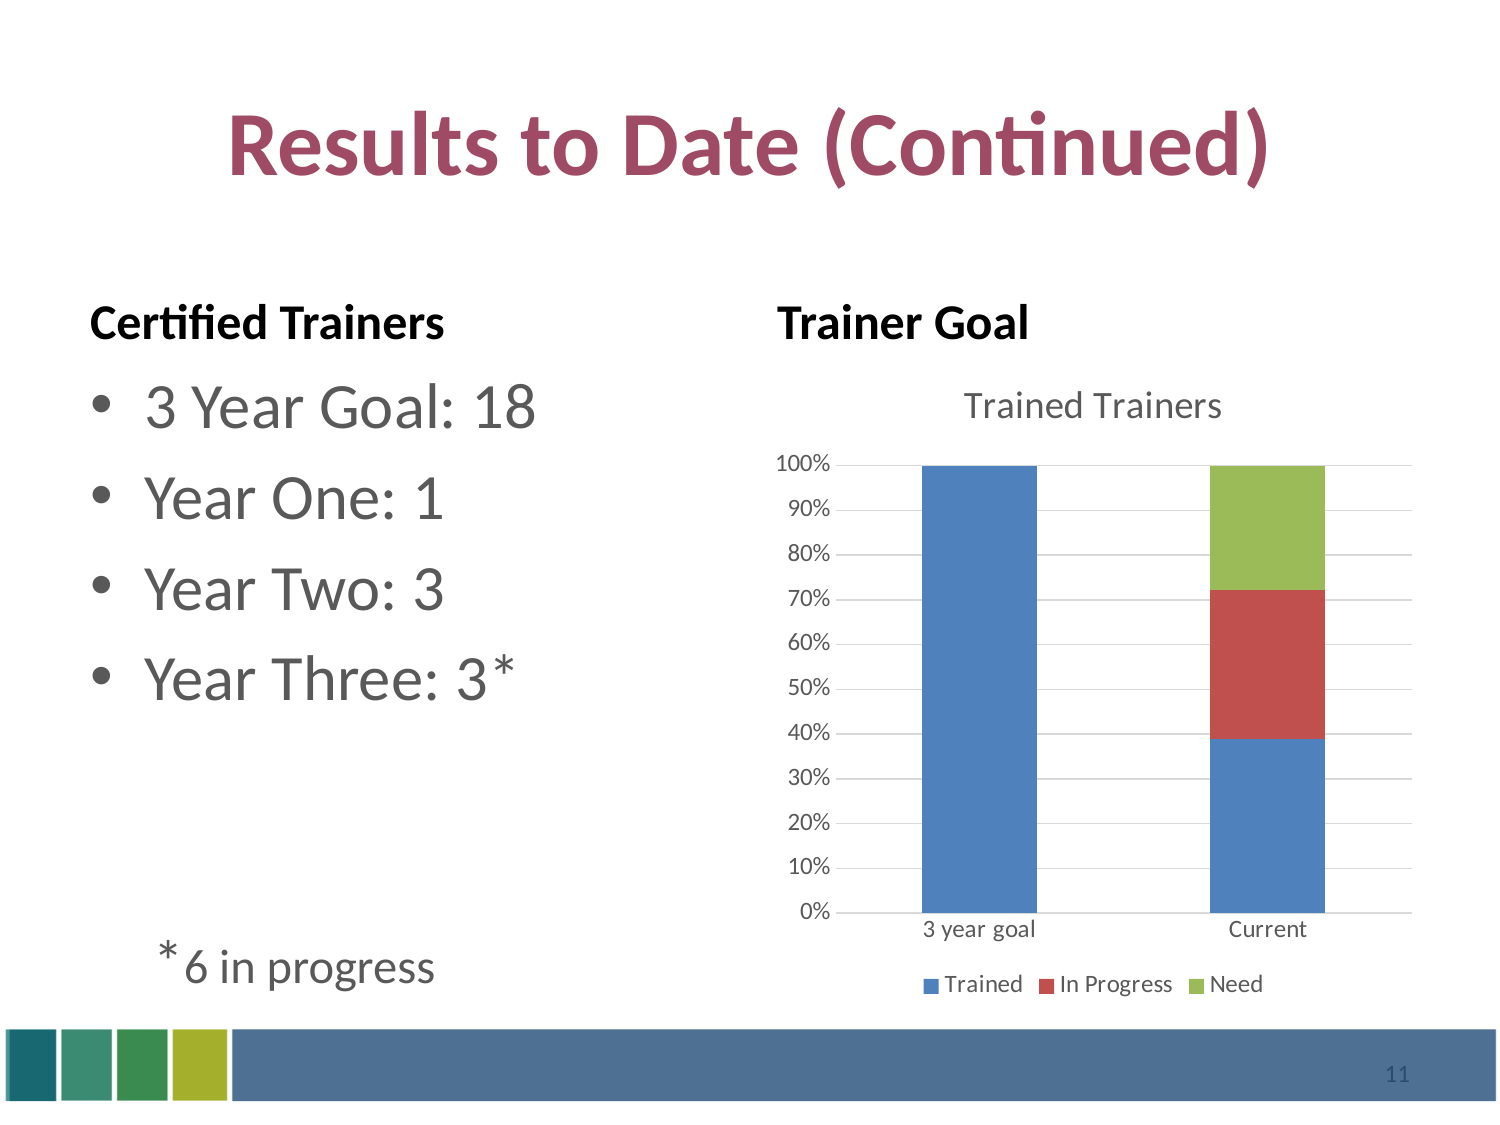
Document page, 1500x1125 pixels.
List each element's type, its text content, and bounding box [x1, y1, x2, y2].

chart [761, 356, 1426, 1006]
list 3 Year Goal: 18 Year One: 1 Year Two: 3 Year Three: 3* *6 in progress [75, 356, 707, 1005]
title Results to Date (Continued) [75, 45, 1425, 233]
list Certified Trainers [75, 251, 738, 356]
list Trainer Goal [761, 251, 1425, 356]
picture [2, 314, 1500, 1125]
